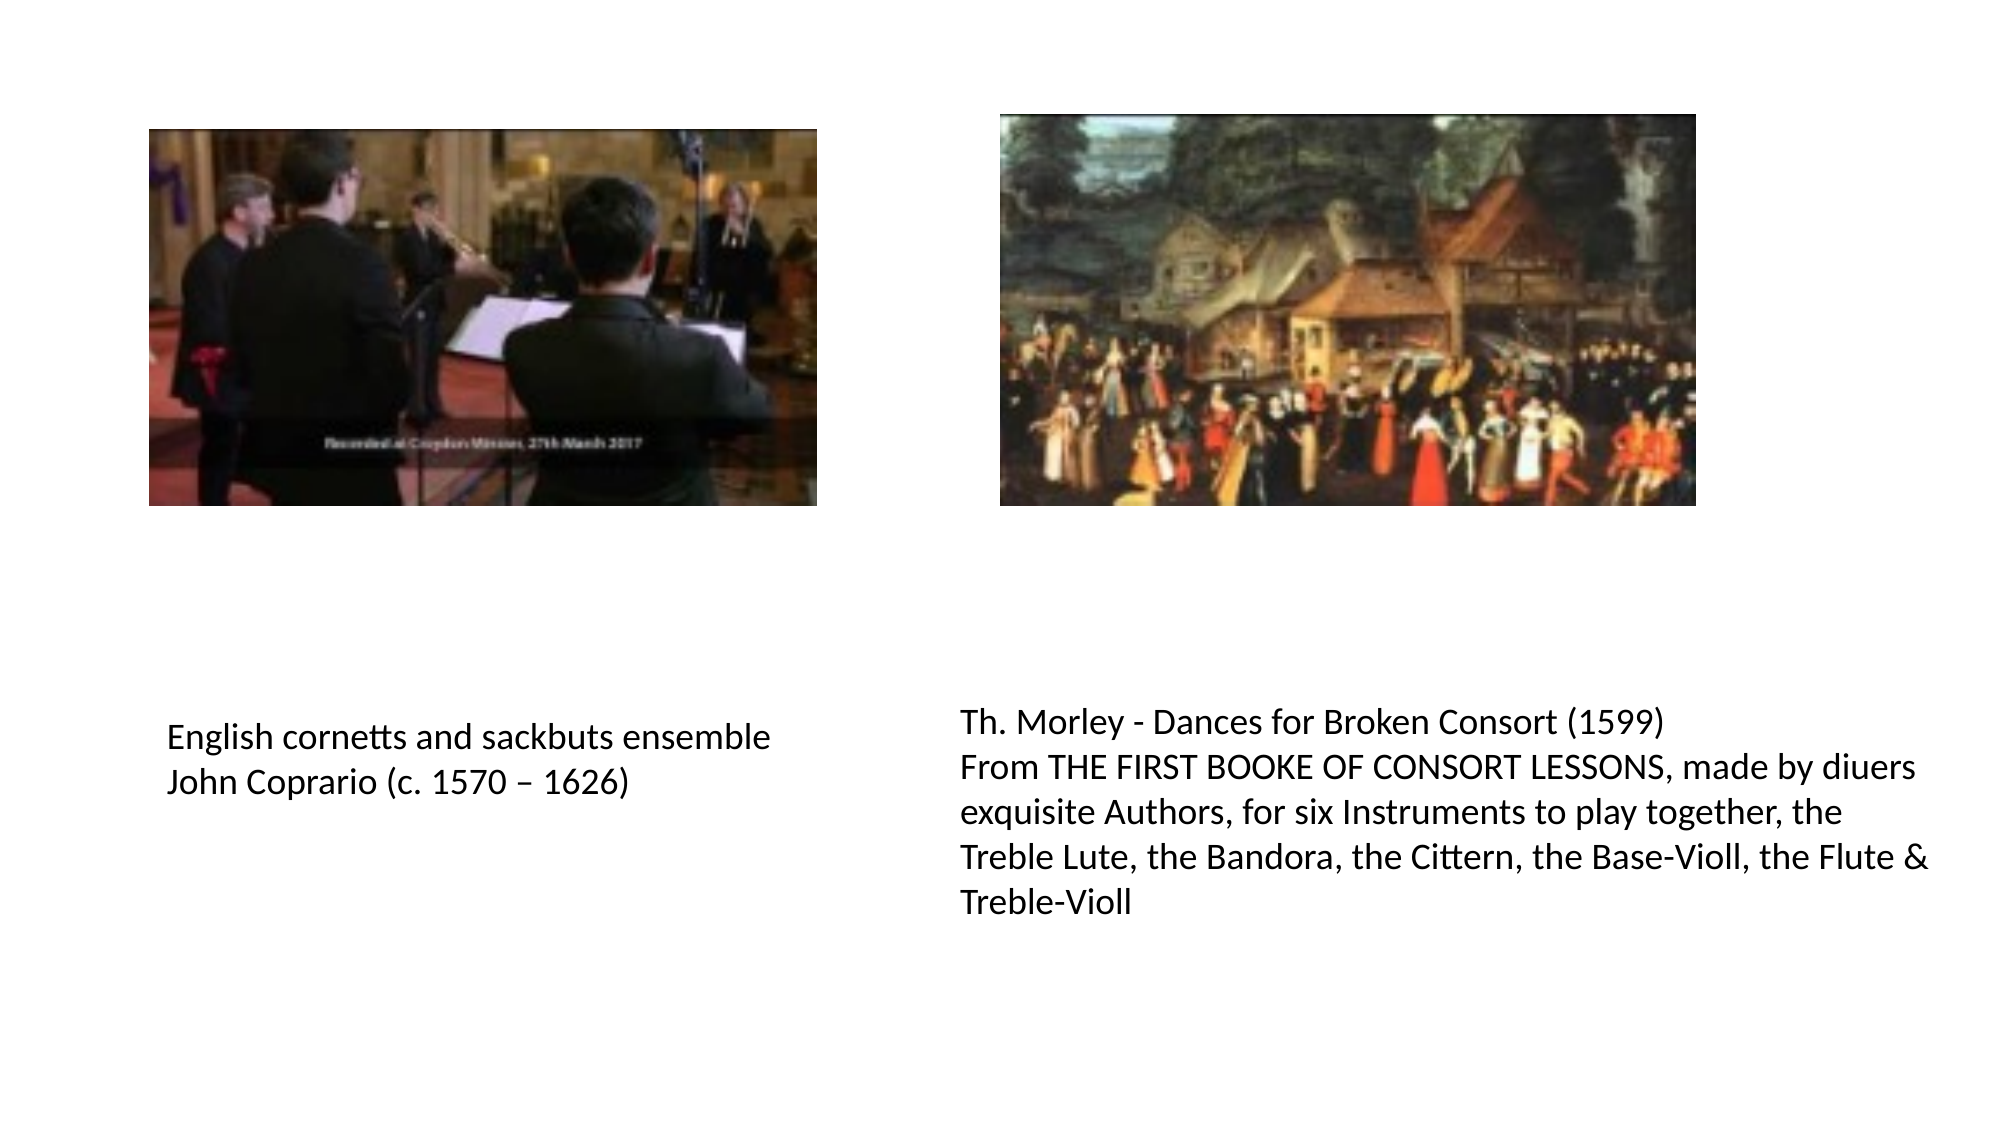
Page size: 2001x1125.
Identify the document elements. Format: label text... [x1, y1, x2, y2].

text_box English cornetts and sackbuts ensemble John Coprario (c. 1570 – 1626) [152, 704, 787, 810]
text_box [999, 113, 1697, 507]
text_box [148, 129, 818, 507]
text_box Th. Morley - Dances for Broken Consort (1599) From THE FIRST BOOKE OF CONSORT LESSONS, made by diuers exquisite Authors, for six Instruments to play together, the Treble Lute, the Bandora, the Cittern, the Base-Violl, the Flute & Treble-Violl [945, 689, 1946, 930]
